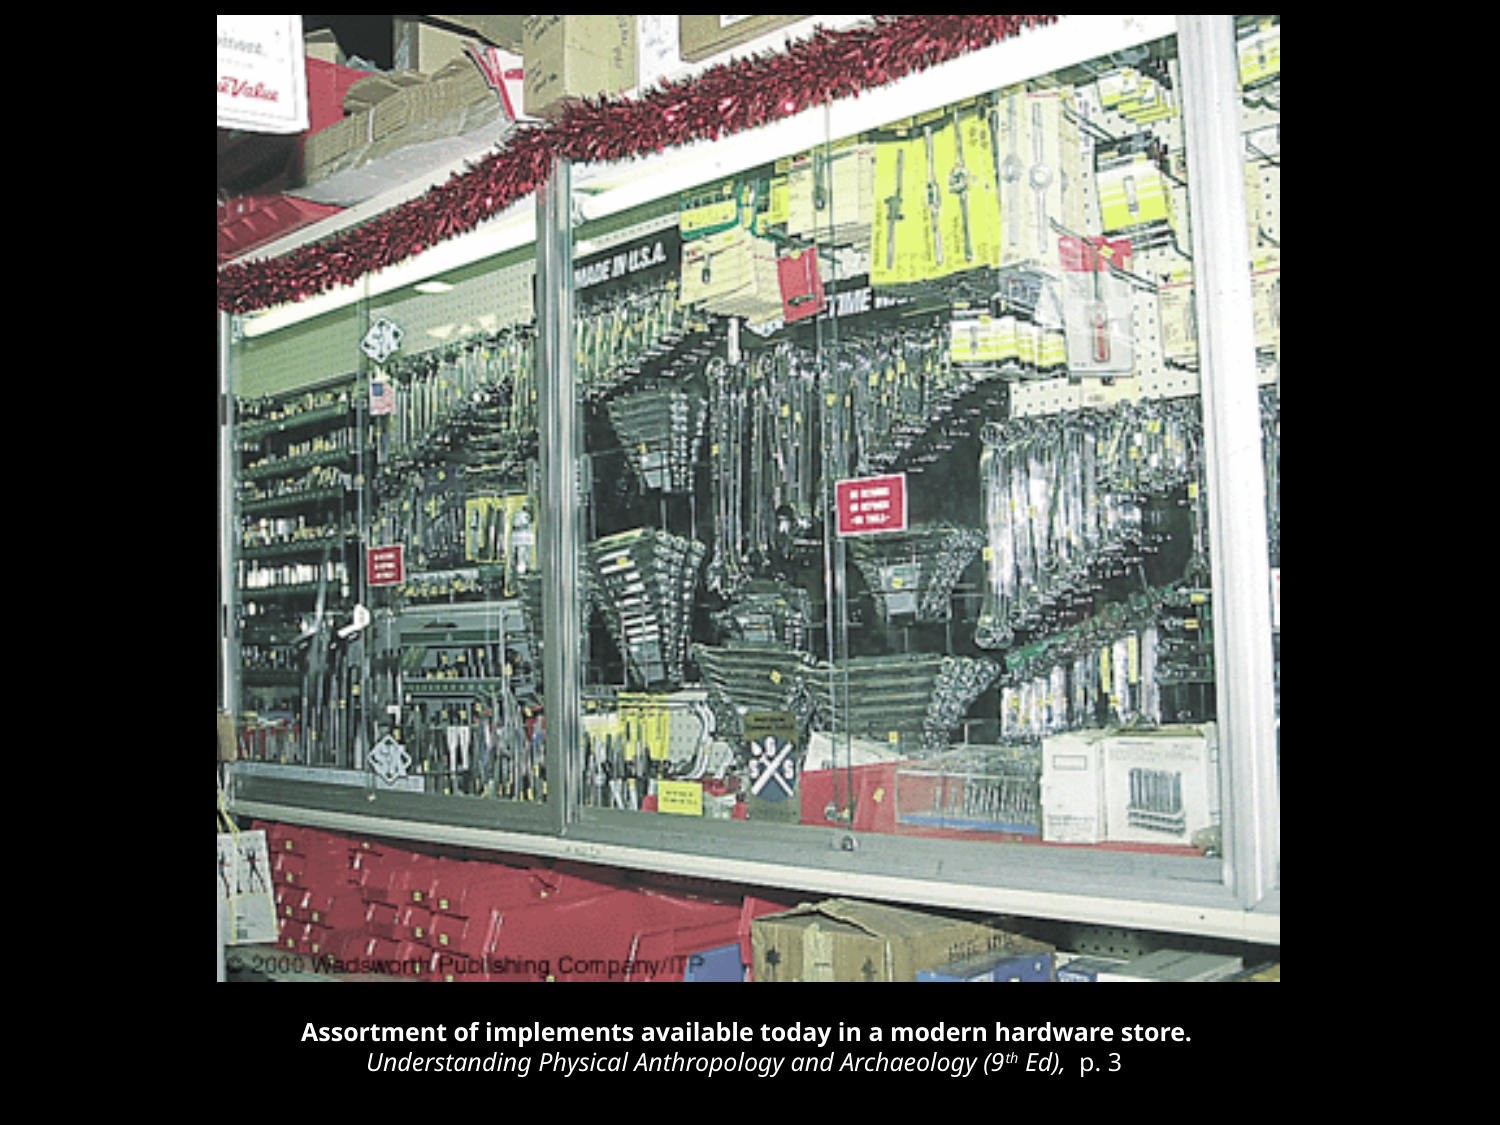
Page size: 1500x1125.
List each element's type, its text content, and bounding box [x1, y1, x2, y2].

picture [216, 15, 1280, 982]
text_box Assortment of implements available today in a modern hardware store. Understanding Physical Anthropology and Archaeology (9th Ed), p. 3 [286, 997, 1209, 1084]
